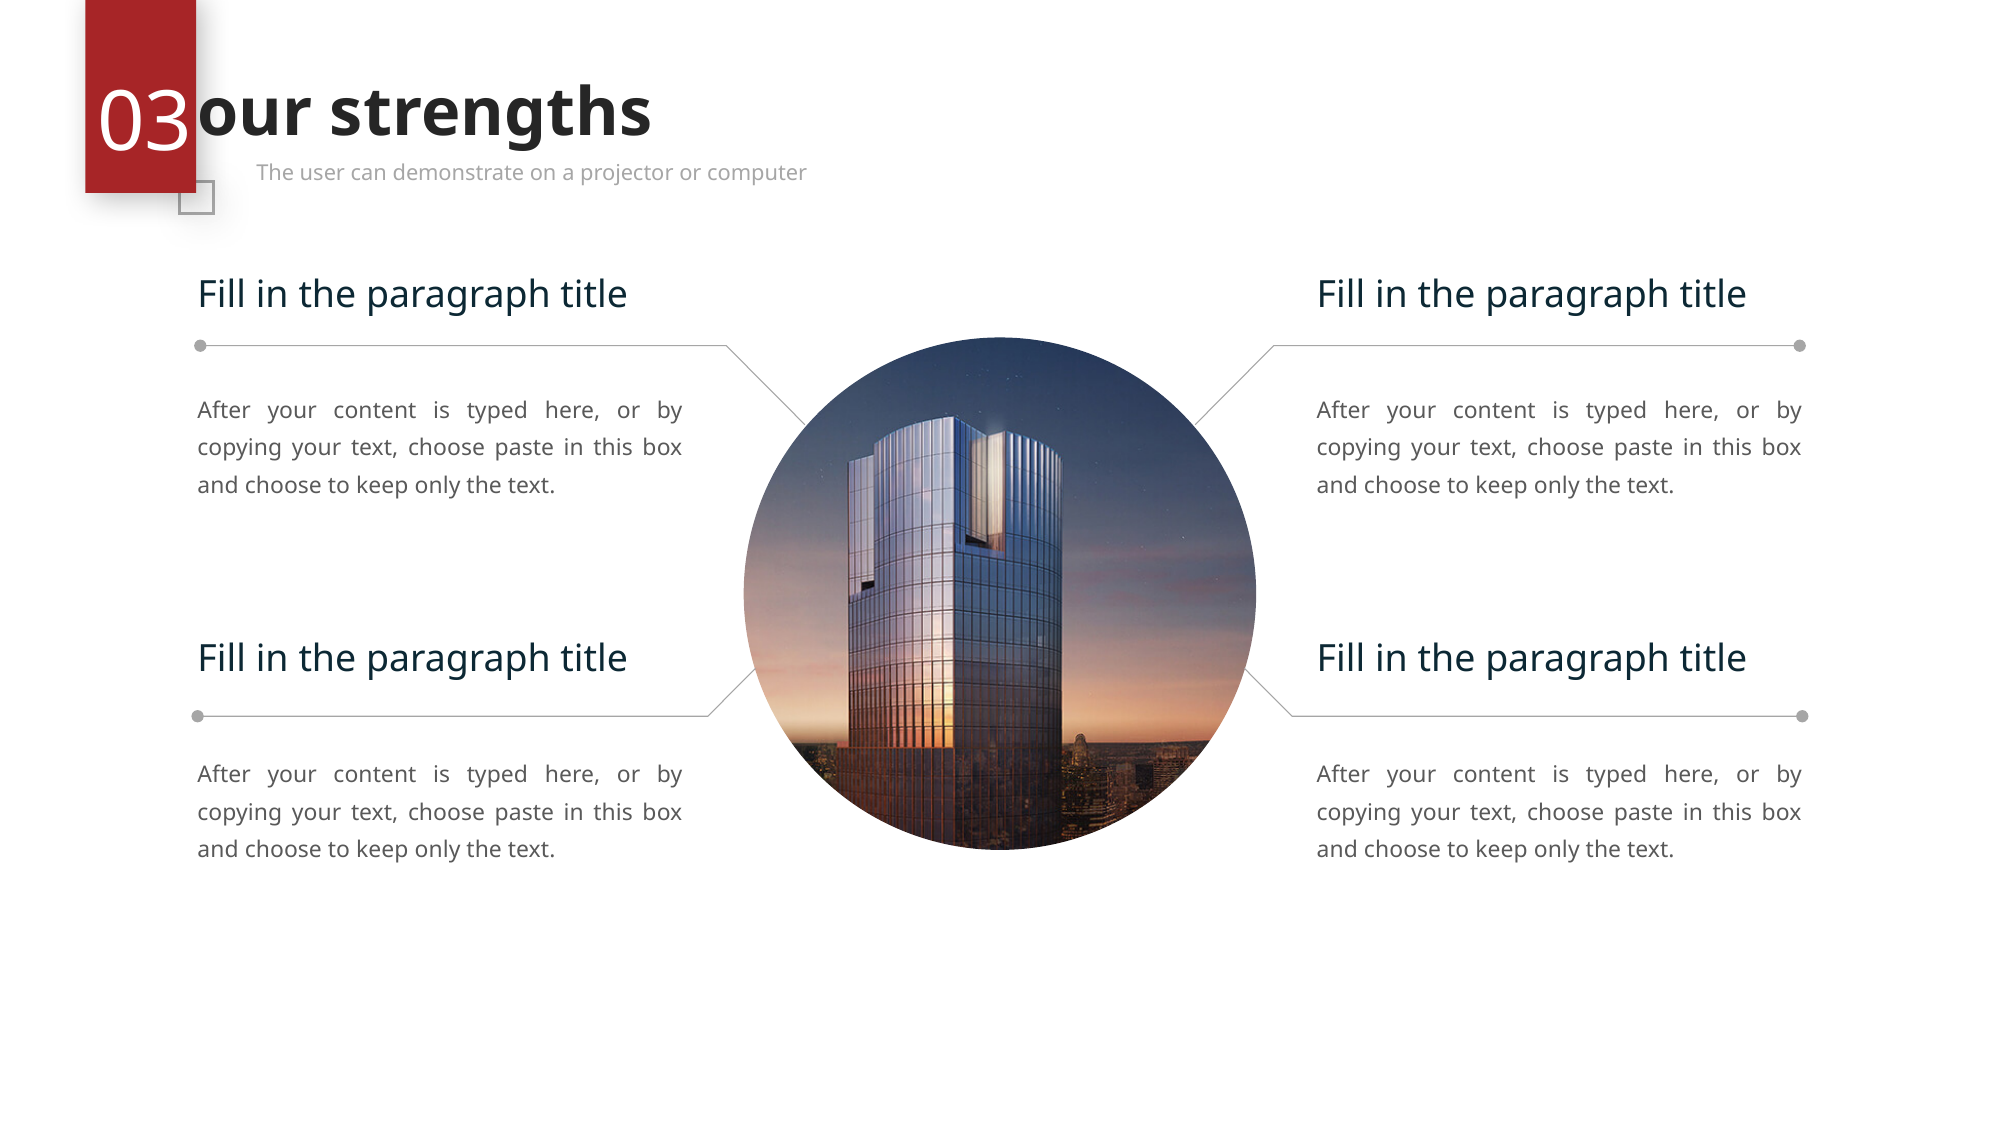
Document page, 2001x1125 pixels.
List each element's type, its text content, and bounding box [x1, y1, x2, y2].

text_box [194, 339, 805, 425]
text_box [1244, 668, 1809, 723]
text_box [191, 668, 756, 723]
text_box 03 [68, 60, 221, 175]
text_box Fill in the paragraph title After your content is typed here, or by copying your text, choose paste in this box and choose to keep only the text. [197, 641, 684, 715]
text_box Fill in the paragraph title After your content is typed here, or by copying your text, choose paste in this box and choose to keep only the text. [1316, 717, 1803, 863]
text_box Fill in the paragraph title After your content is typed here, or by copying your text, choose paste in this box and choose to keep only the text. [1316, 641, 1803, 715]
text_box Fill in the paragraph title After your content is typed here, or by copying your text, choose paste in this box and choose to keep only the text. [197, 717, 684, 863]
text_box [241, 60, 941, 191]
text_box Fill in the paragraph title After your content is typed here, or by copying your text, choose paste in this box and choose to keep only the text. [197, 277, 684, 345]
text_box [742, 336, 1258, 851]
text_box [1195, 339, 1806, 425]
text_box Fill in the paragraph title After your content is typed here, or by copying your text, choose paste in this box and choose to keep only the text. [1316, 347, 1803, 498]
text_box Fill in the paragraph title After your content is typed here, or by copying your text, choose paste in this box and choose to keep only the text. [1316, 277, 1803, 345]
text_box Fill in the paragraph title After your content is typed here, or by copying your text, choose paste in this box and choose to keep only the text. [197, 347, 684, 498]
